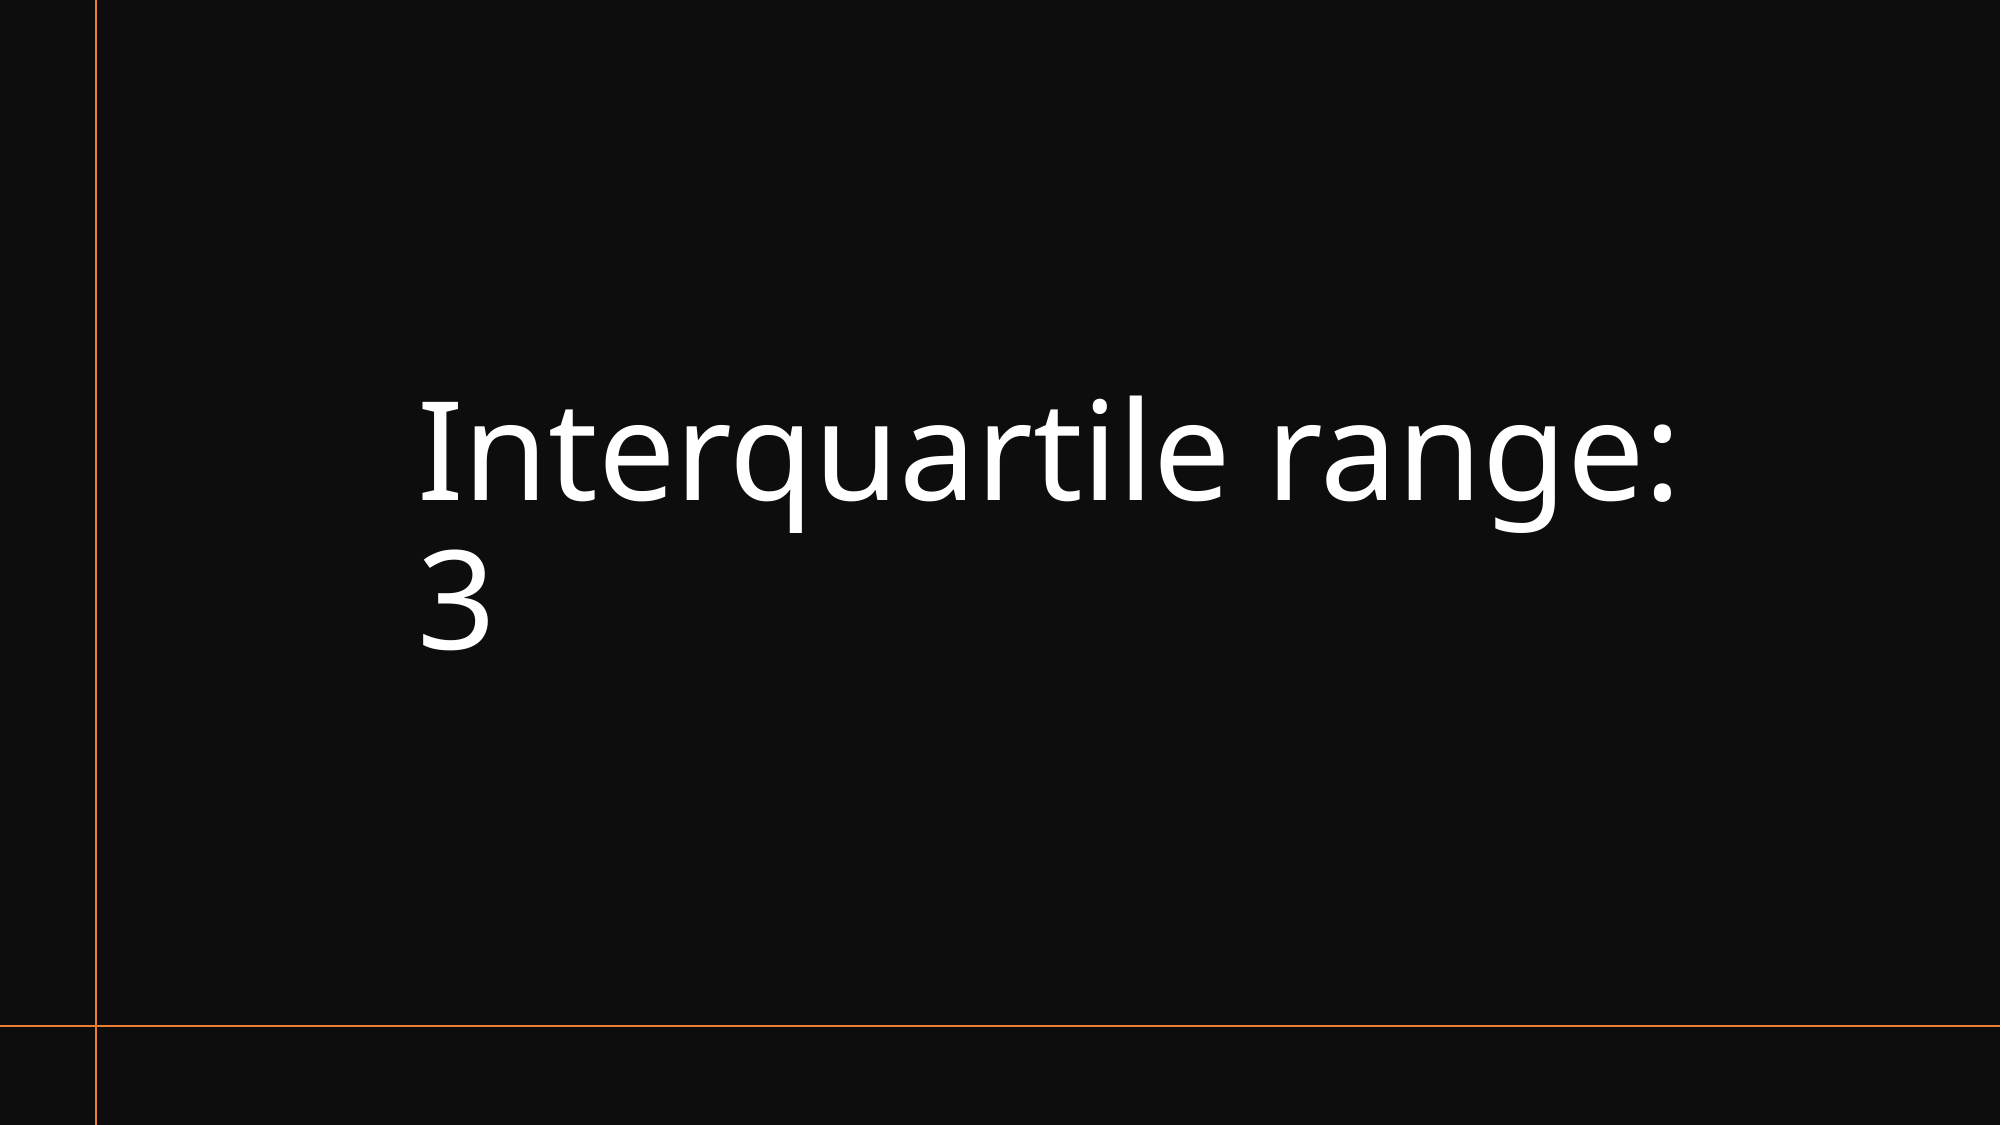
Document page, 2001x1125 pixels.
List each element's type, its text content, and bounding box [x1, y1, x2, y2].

text_box [0, 1027, 95, 1125]
text_box [97, 1027, 2000, 1125]
title Interquartile range: 3 [402, 294, 1727, 687]
text_box [97, 0, 2000, 1025]
text_box [0, 0, 95, 1025]
